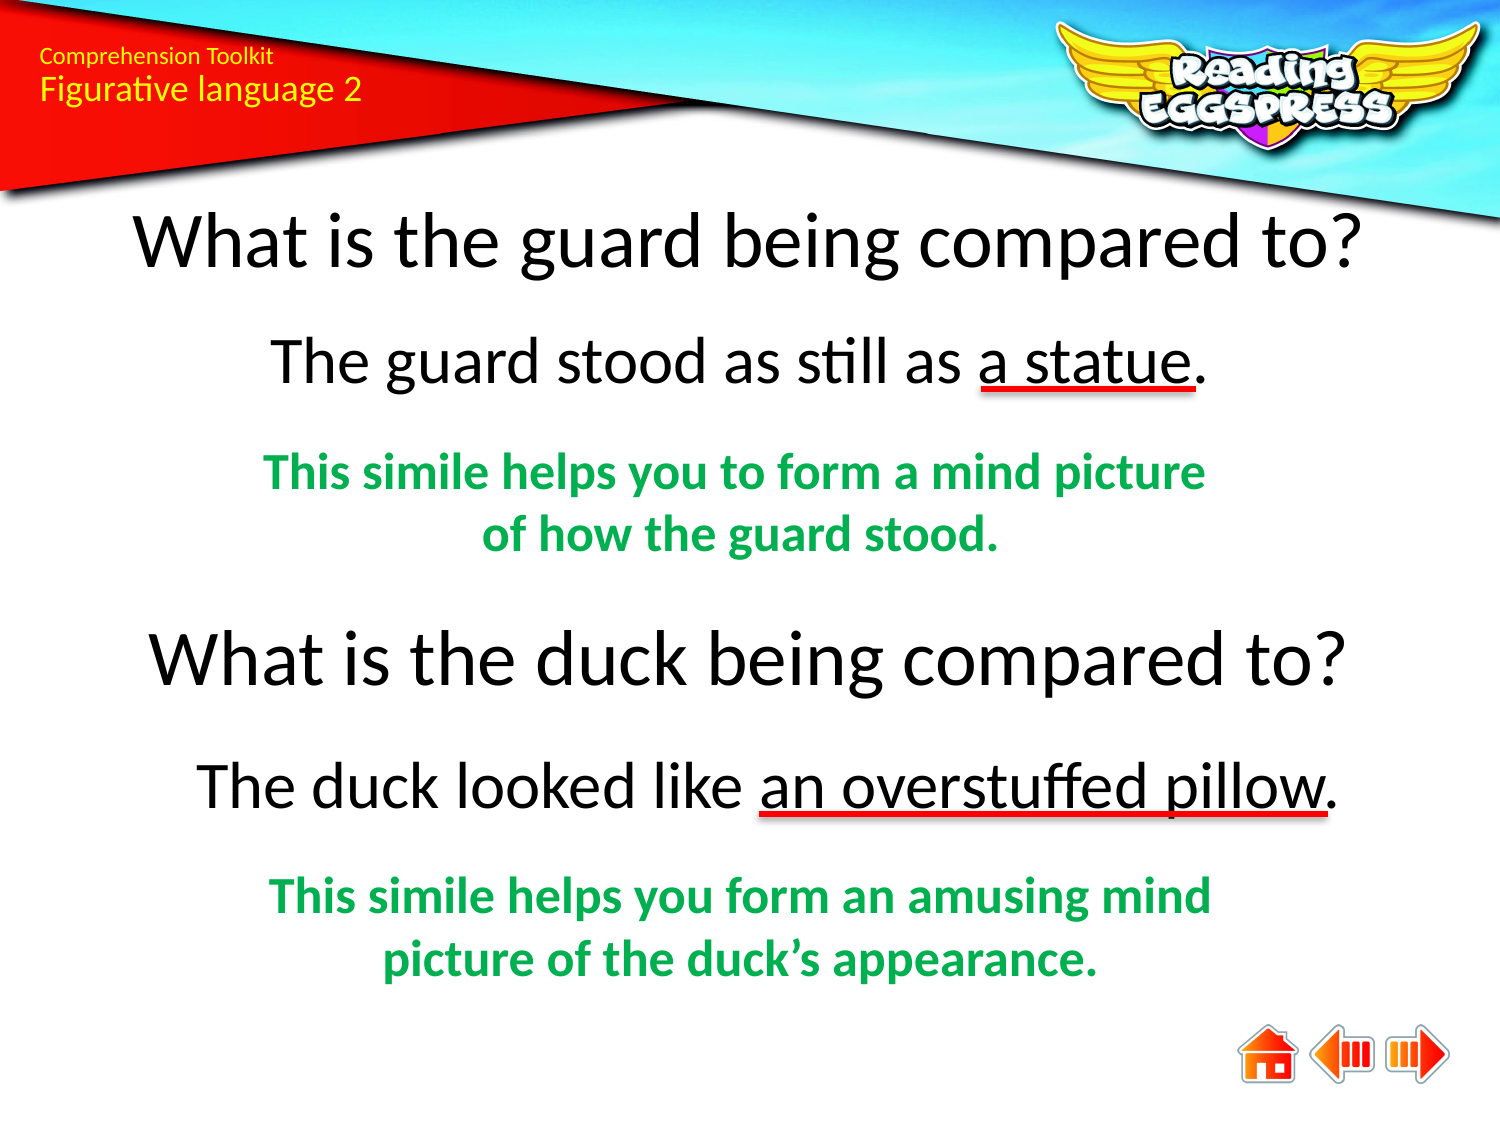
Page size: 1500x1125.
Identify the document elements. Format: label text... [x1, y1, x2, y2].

text_box What is the duck being compared to? [0, 609, 1500, 820]
picture [1237, 1024, 1300, 1085]
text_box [206, 813, 1329, 997]
picture [1309, 1024, 1375, 1085]
picture [1384, 1024, 1451, 1085]
text_box The duck looked like an overstuffed pillow. [133, 734, 1403, 829]
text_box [206, 388, 1276, 572]
text_box The guard stood as still as a statue. [175, 309, 1305, 405]
list What is the guard being compared to? [0, 275, 1500, 403]
picture [0, 0, 1500, 268]
